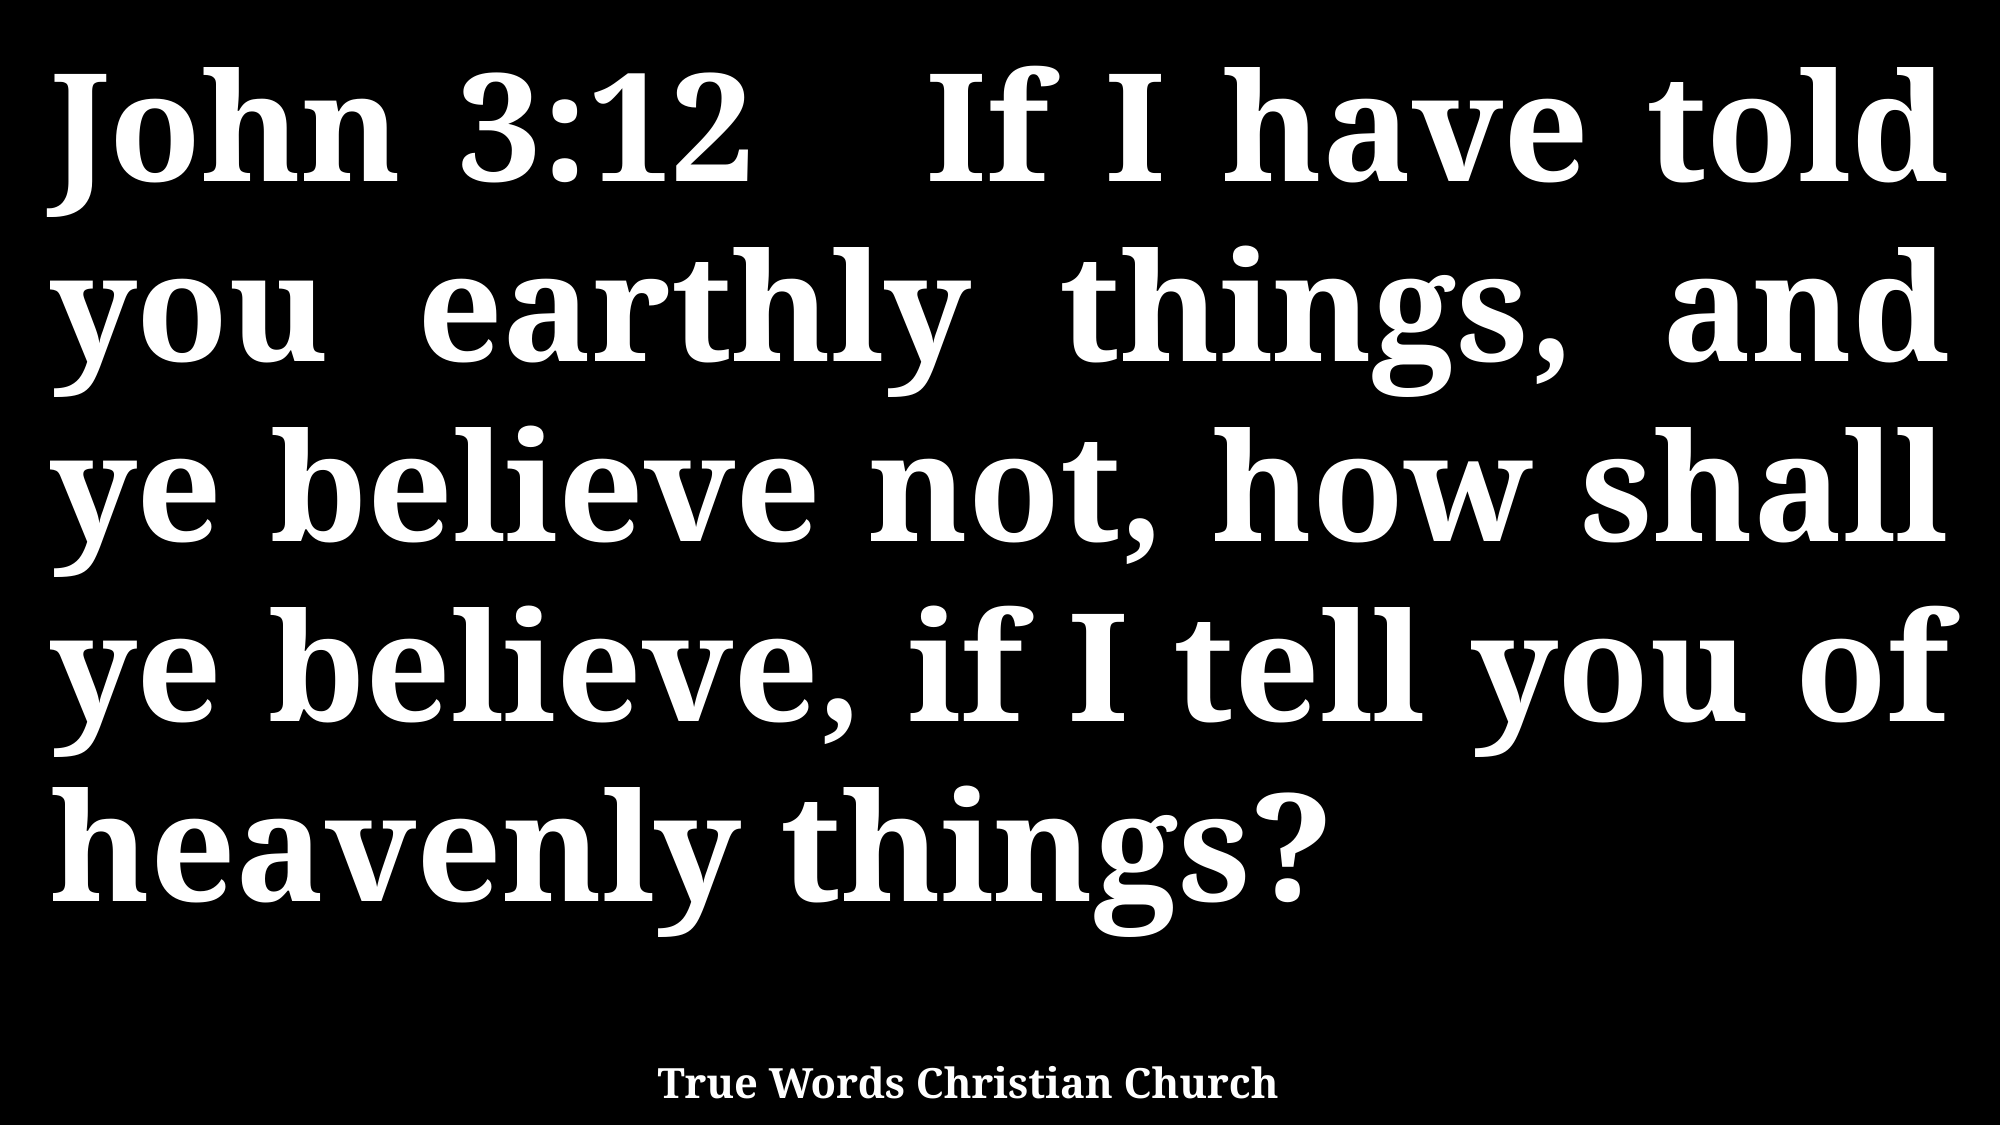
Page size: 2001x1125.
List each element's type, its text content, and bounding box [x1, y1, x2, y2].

text_box True Words Christian Church [642, 1049, 1294, 1114]
text_box John 3:12 If I have told you earthly things, and ye believe not, how shall ye believe, if I tell you of heavenly things? [35, 23, 1965, 939]
